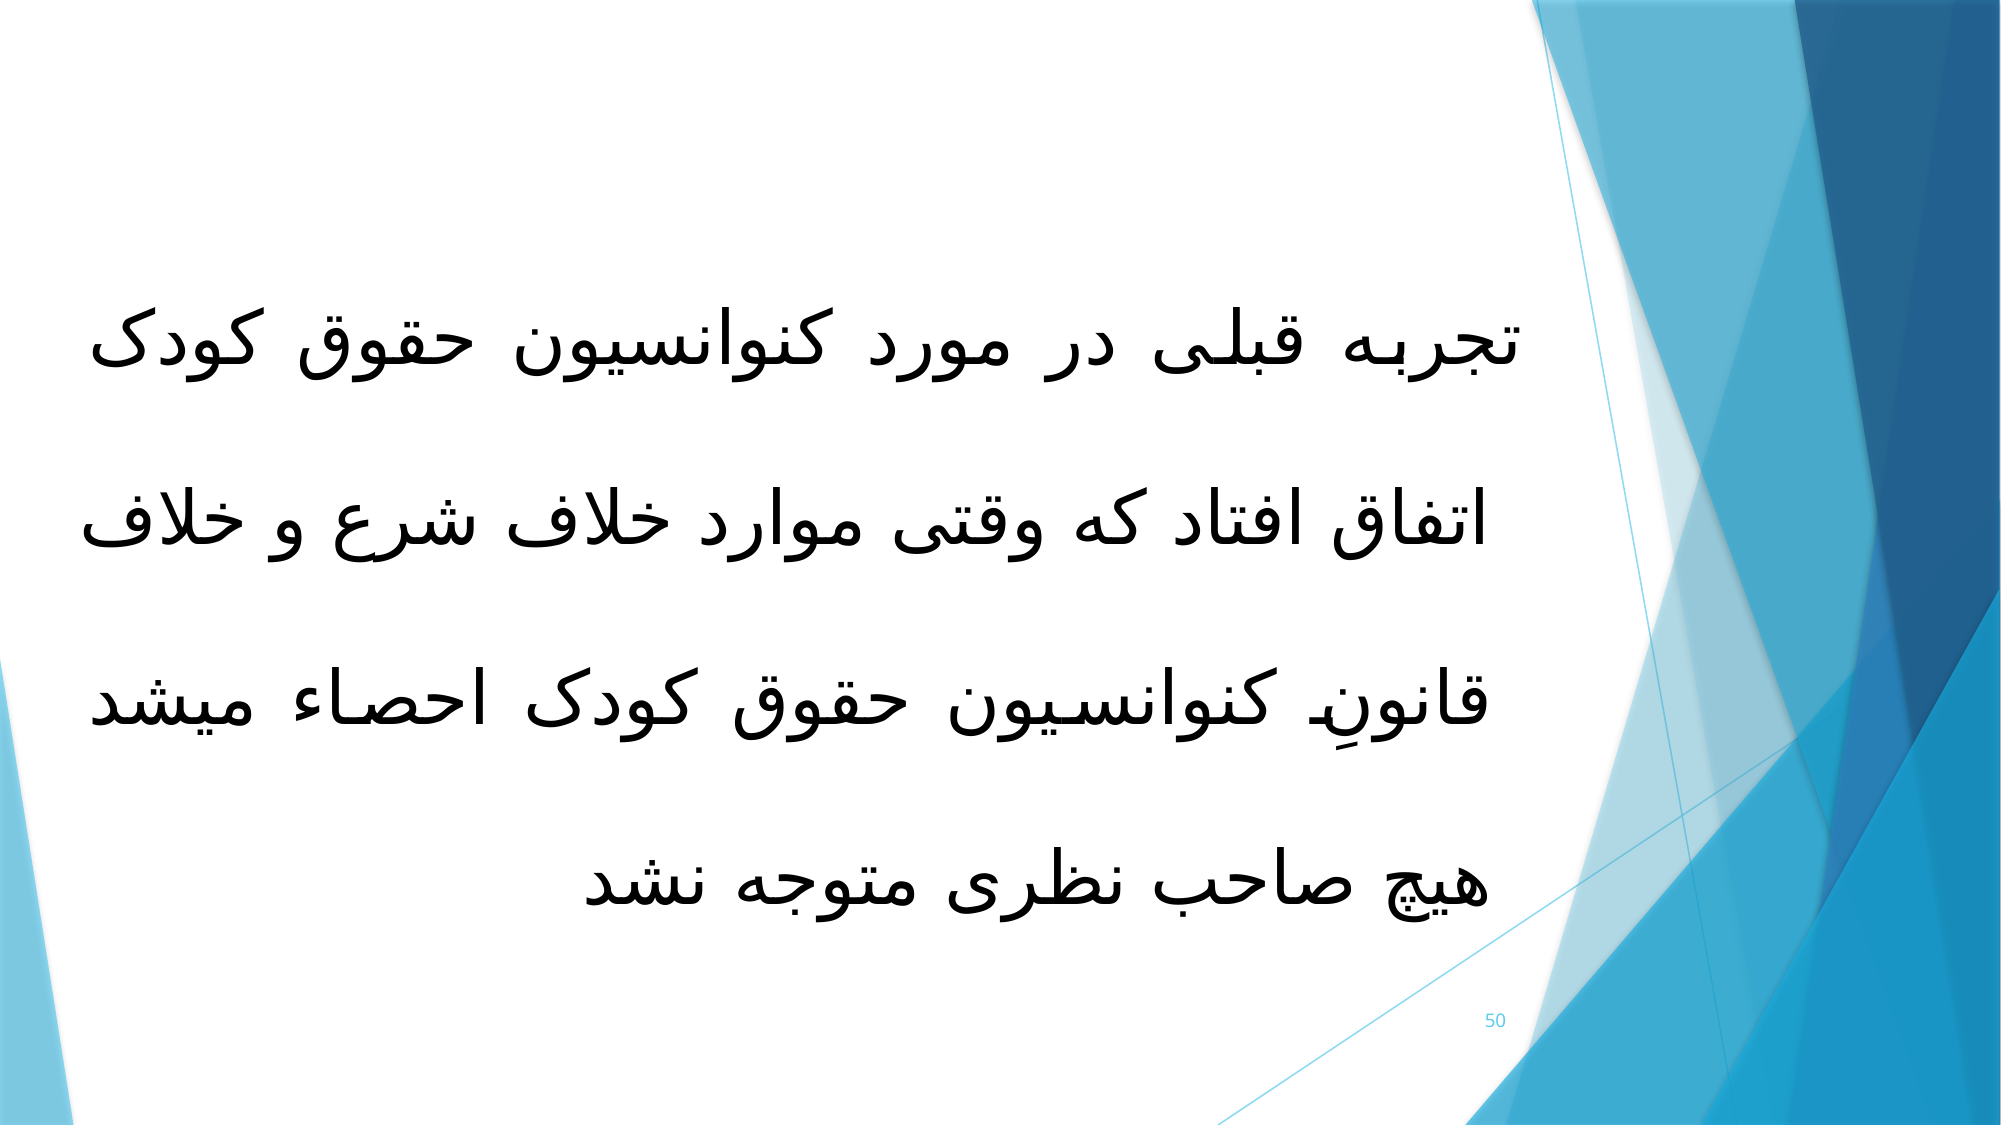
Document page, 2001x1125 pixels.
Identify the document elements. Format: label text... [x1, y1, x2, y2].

slide_number 50 [1409, 991, 1522, 1051]
text_box تجربه قبلی در مورد کنوانسیون حقوق کودک اتفاق افتاد که وقتی موارد خلاف شرع و خلاف قانونِ کنوانسیون حقوق کودک احصاء می­شد هیچ صاحب نظری متوجه نشد [64, 191, 1537, 927]
